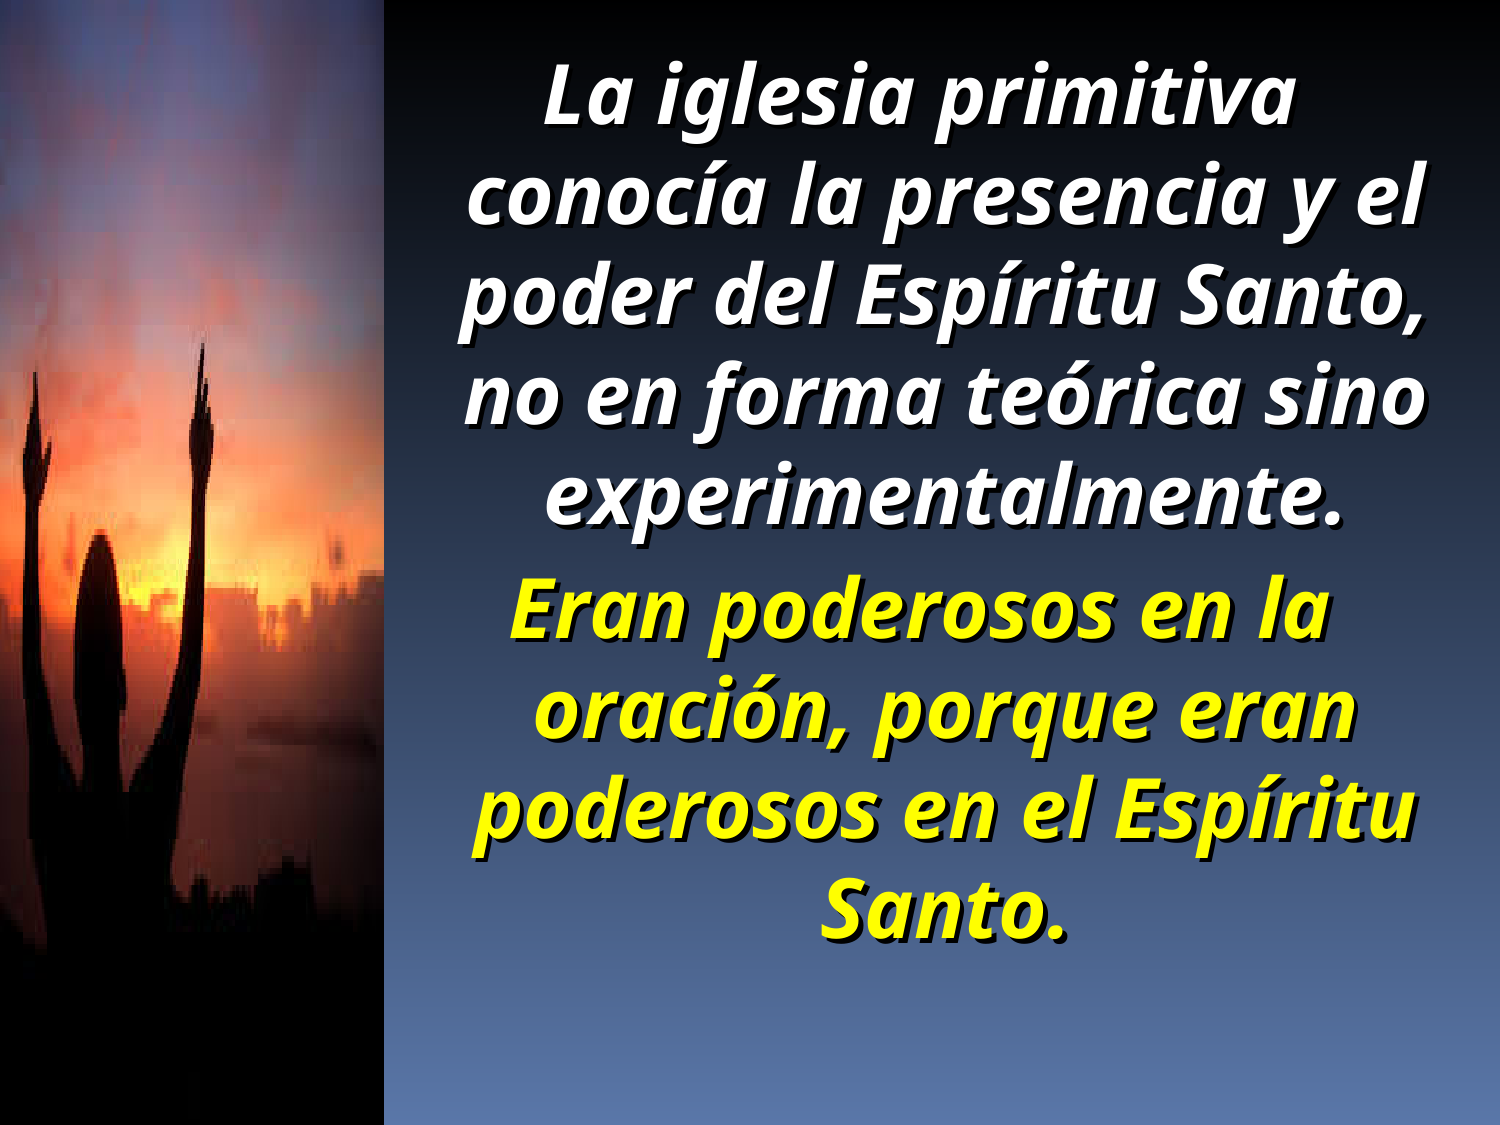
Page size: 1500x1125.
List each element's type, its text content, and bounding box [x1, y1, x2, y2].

picture [0, 0, 384, 1125]
text_box La iglesia primitiva conocía la presencia y el poder del Espíritu Santo, no en forma teórica sino experimentalmente. Eran poderosos en la oración, porque eran poderosos en el Espíritu Santo. [384, 33, 1459, 1092]
